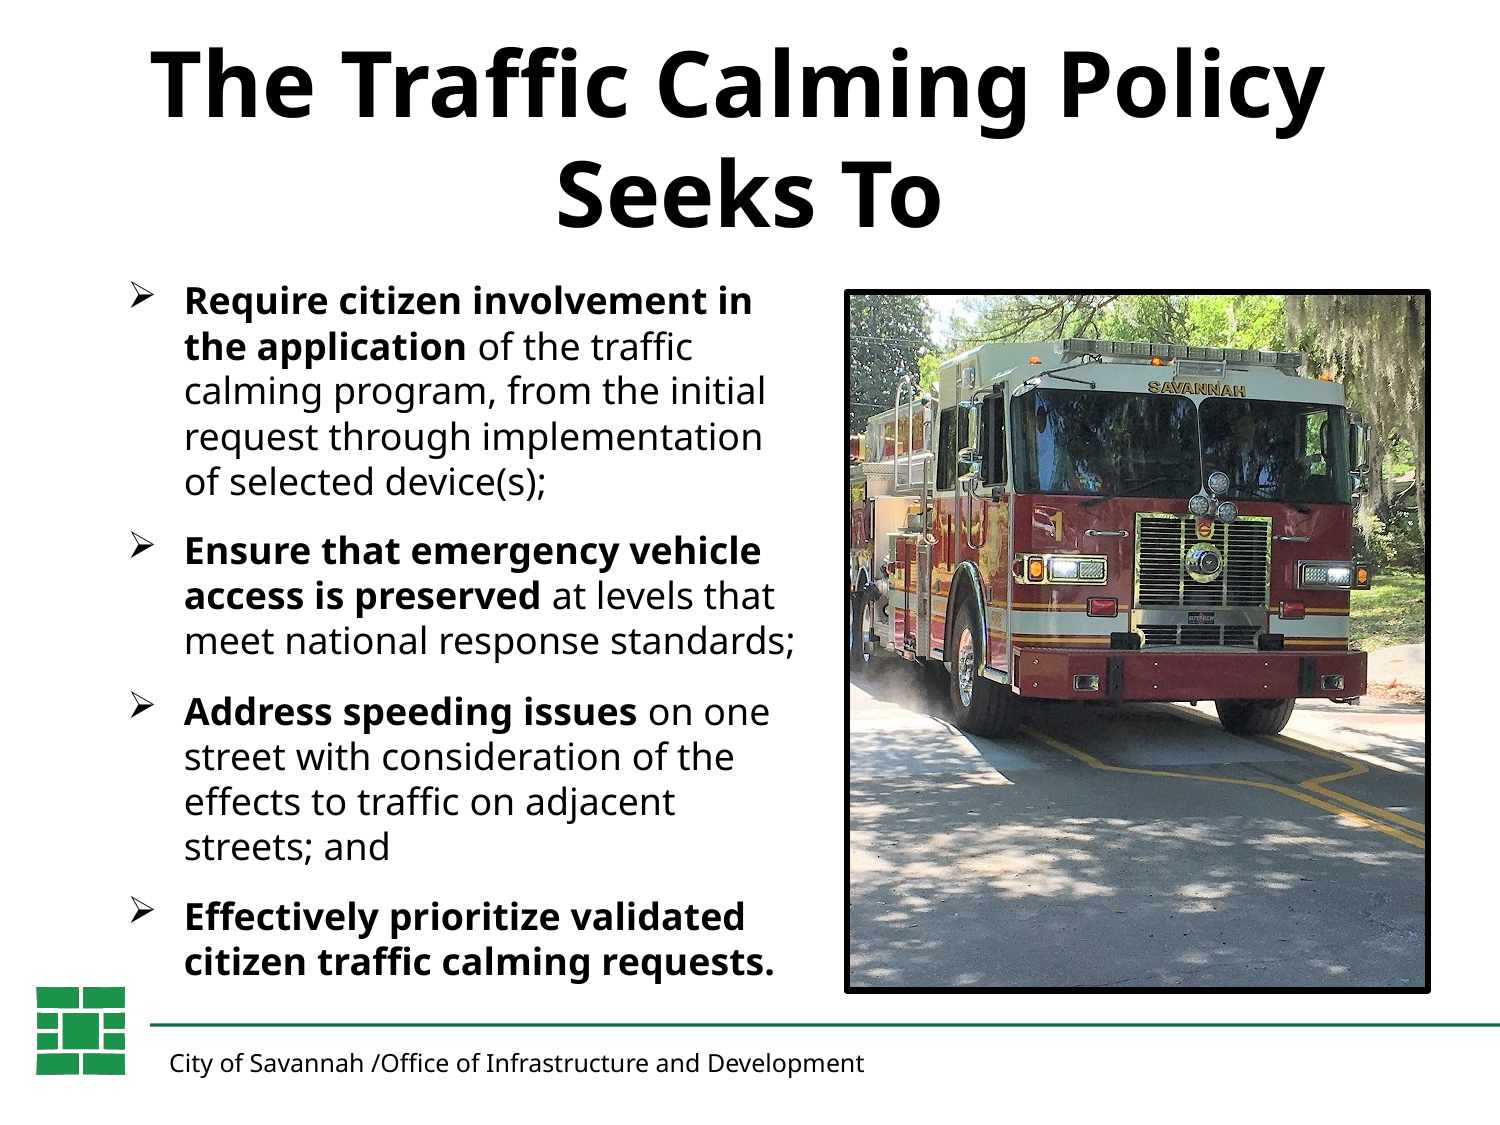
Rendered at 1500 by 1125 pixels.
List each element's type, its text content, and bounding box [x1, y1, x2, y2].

picture [24, 973, 138, 1088]
list Require citizen involvement in the application of the traffic calming program, from the initial request through implementation of selected device(s); Ensure that emergency vehicle access is preserved at levels that meet national response standards; Address speeding issues on one street with consideration of the effects to traffic on adjacent streets; and Effectively prioritize validated citizen traffic calming requests. [112, 224, 813, 1063]
footer City of Savannah /Office of Infrastructure and Development [150, 1025, 900, 1100]
title The Traffic Calming Policy Seeks To [0, 0, 1500, 175]
picture [849, 294, 1426, 988]
